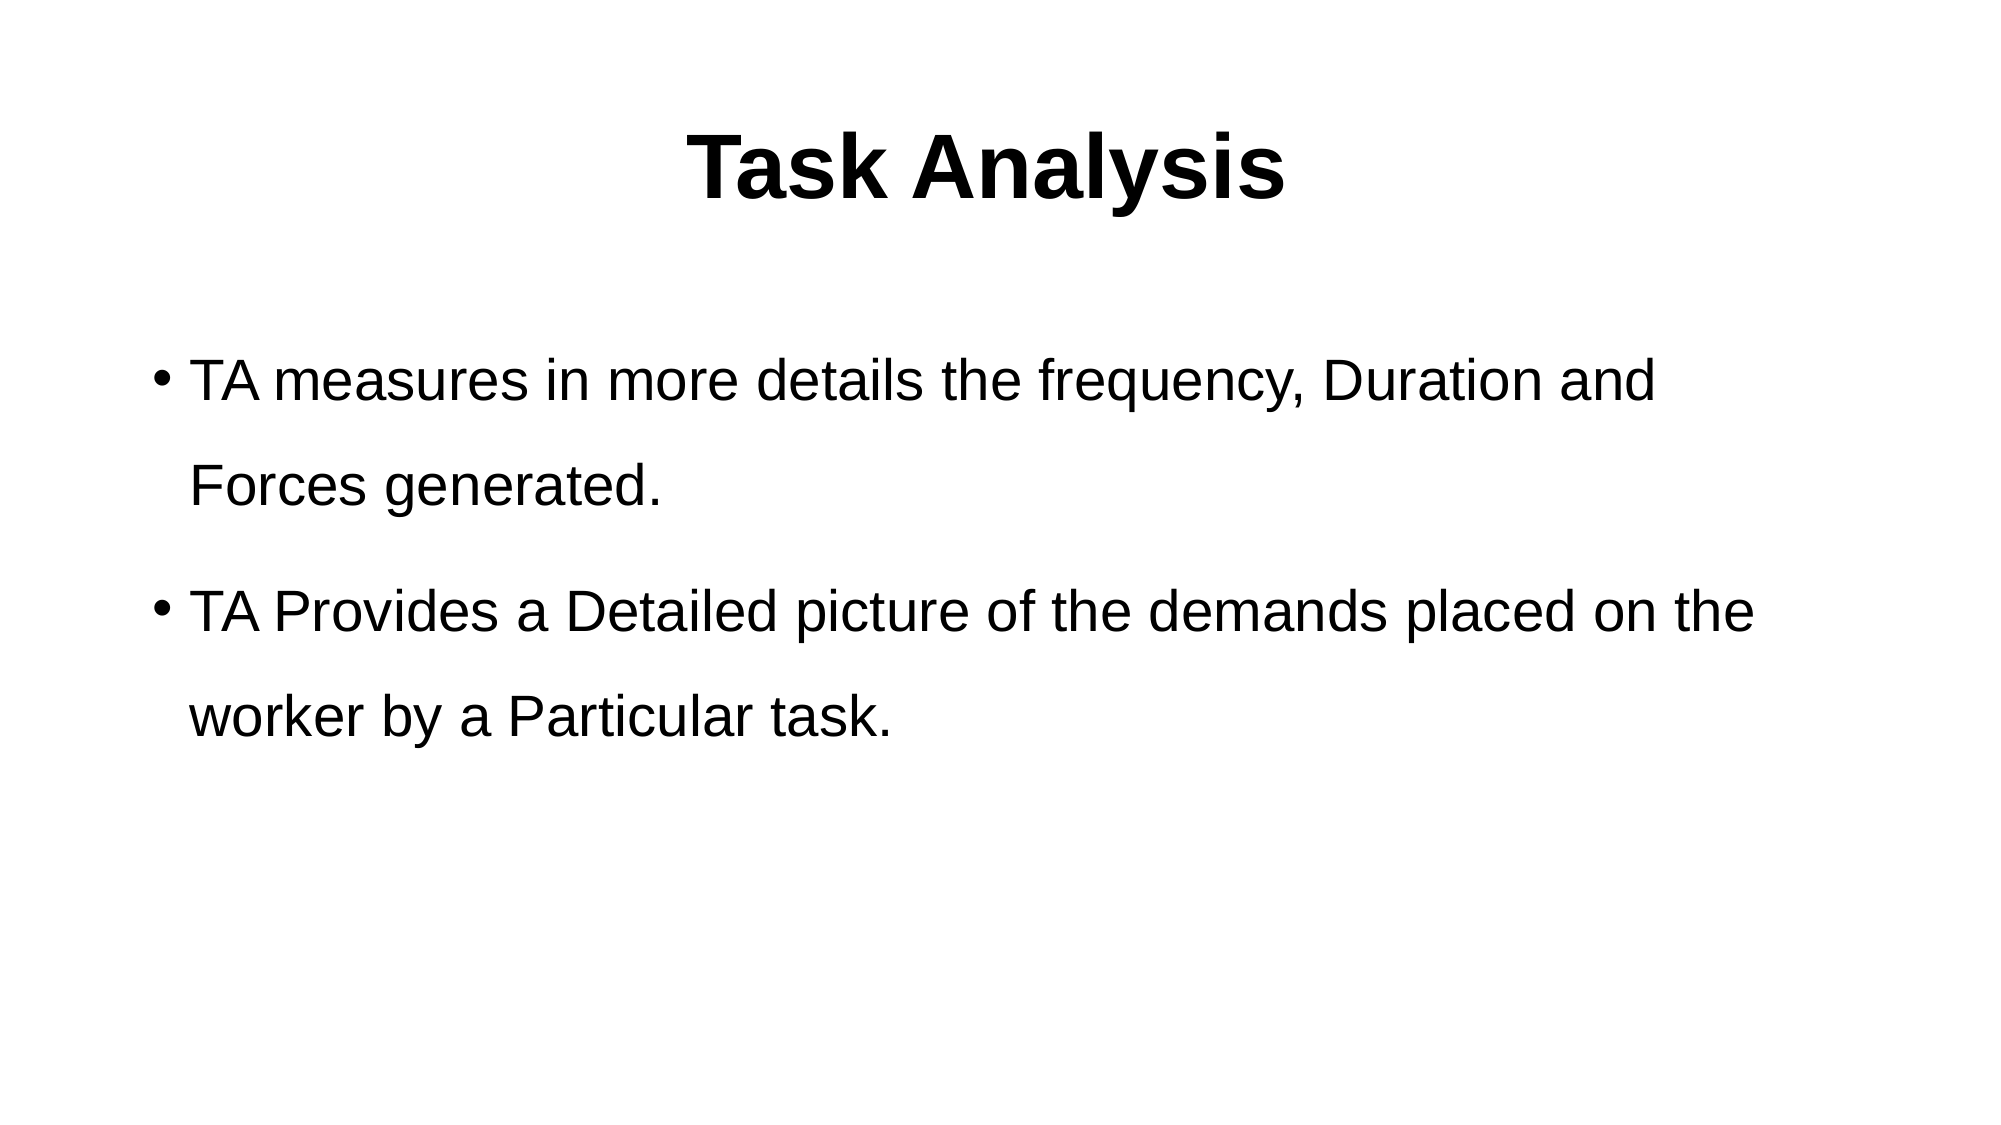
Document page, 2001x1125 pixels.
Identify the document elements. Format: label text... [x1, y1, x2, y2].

title Task Analysis [137, 59, 1863, 278]
list TA measures in more details the frequency, Duration and Forces generated. TA Provides a Detailed picture of the demands placed on the worker by a Particular task. [137, 299, 1863, 1014]
